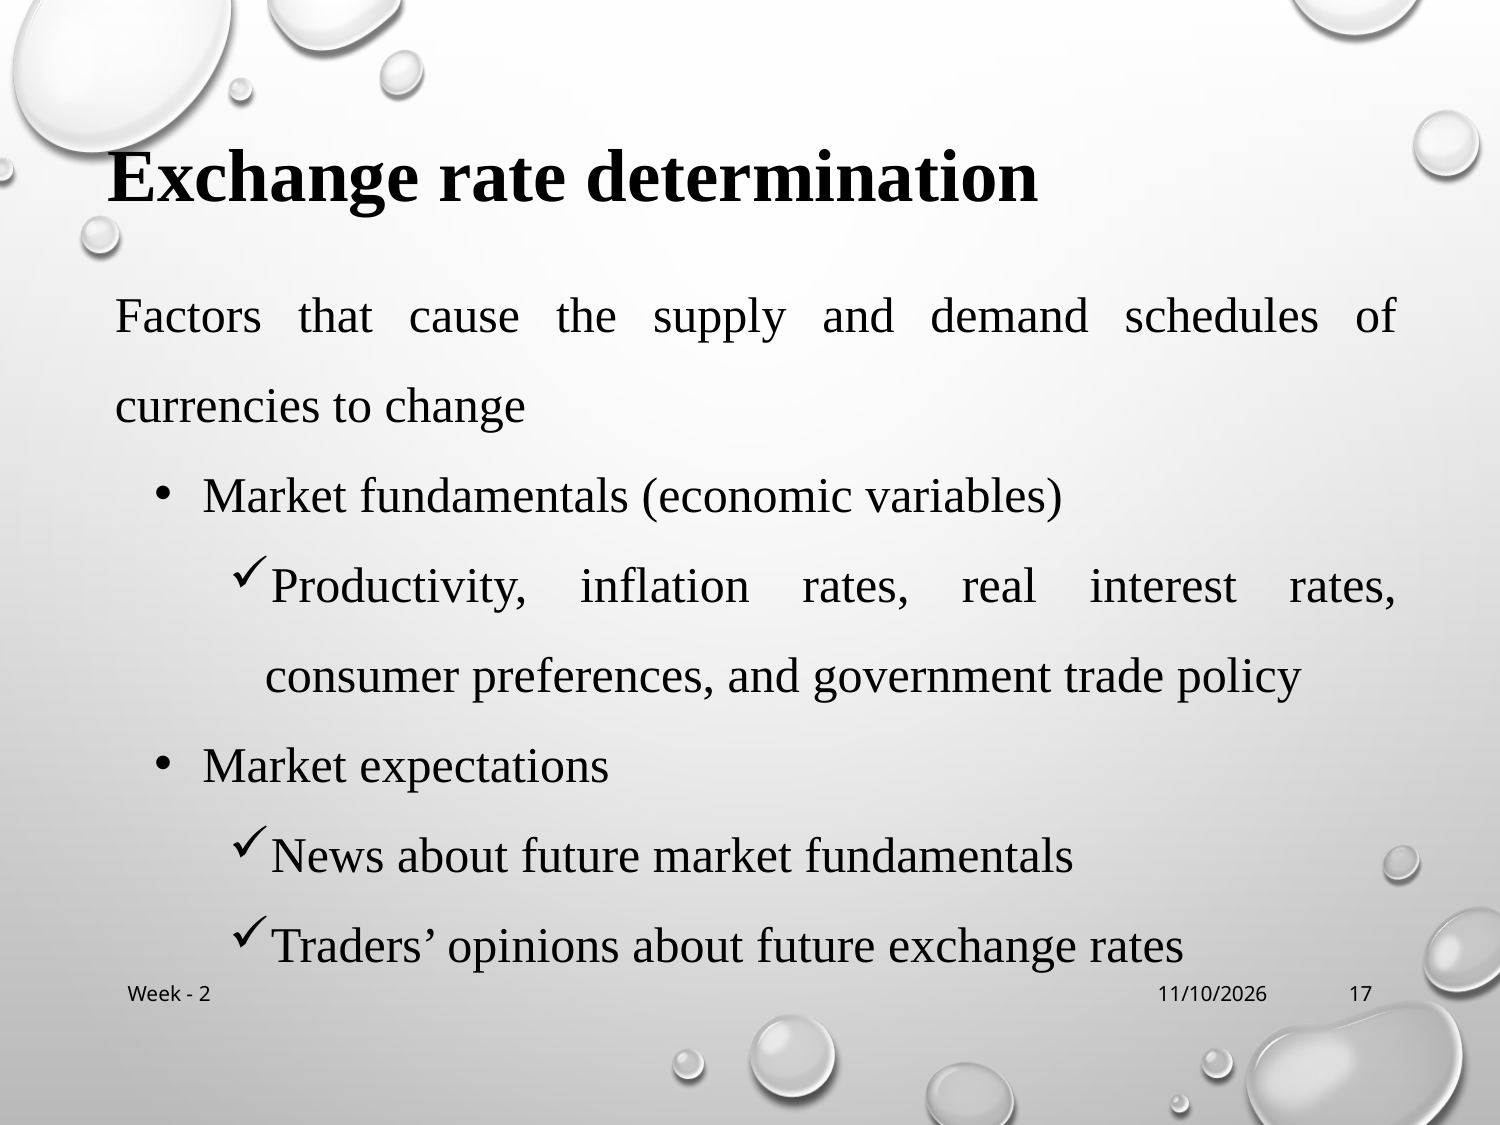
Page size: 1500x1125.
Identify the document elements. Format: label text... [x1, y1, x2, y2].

slide_number 17 [1293, 965, 1388, 1025]
picture [0, 0, 1500, 1125]
footer Week - 2 [112, 965, 934, 1025]
text_box Factors that cause the supply and demand schedules of currencies to change Market fundamentals (economic variables) Productivity, inflation rates, real interest rates, consumer preferences, and government trade policy Market expectations News about future market fundamentals Traders’ opinions about future exchange rates [99, 245, 1413, 980]
text_box Exchange rate determination [92, 118, 1056, 224]
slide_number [944, 965, 1283, 1025]
